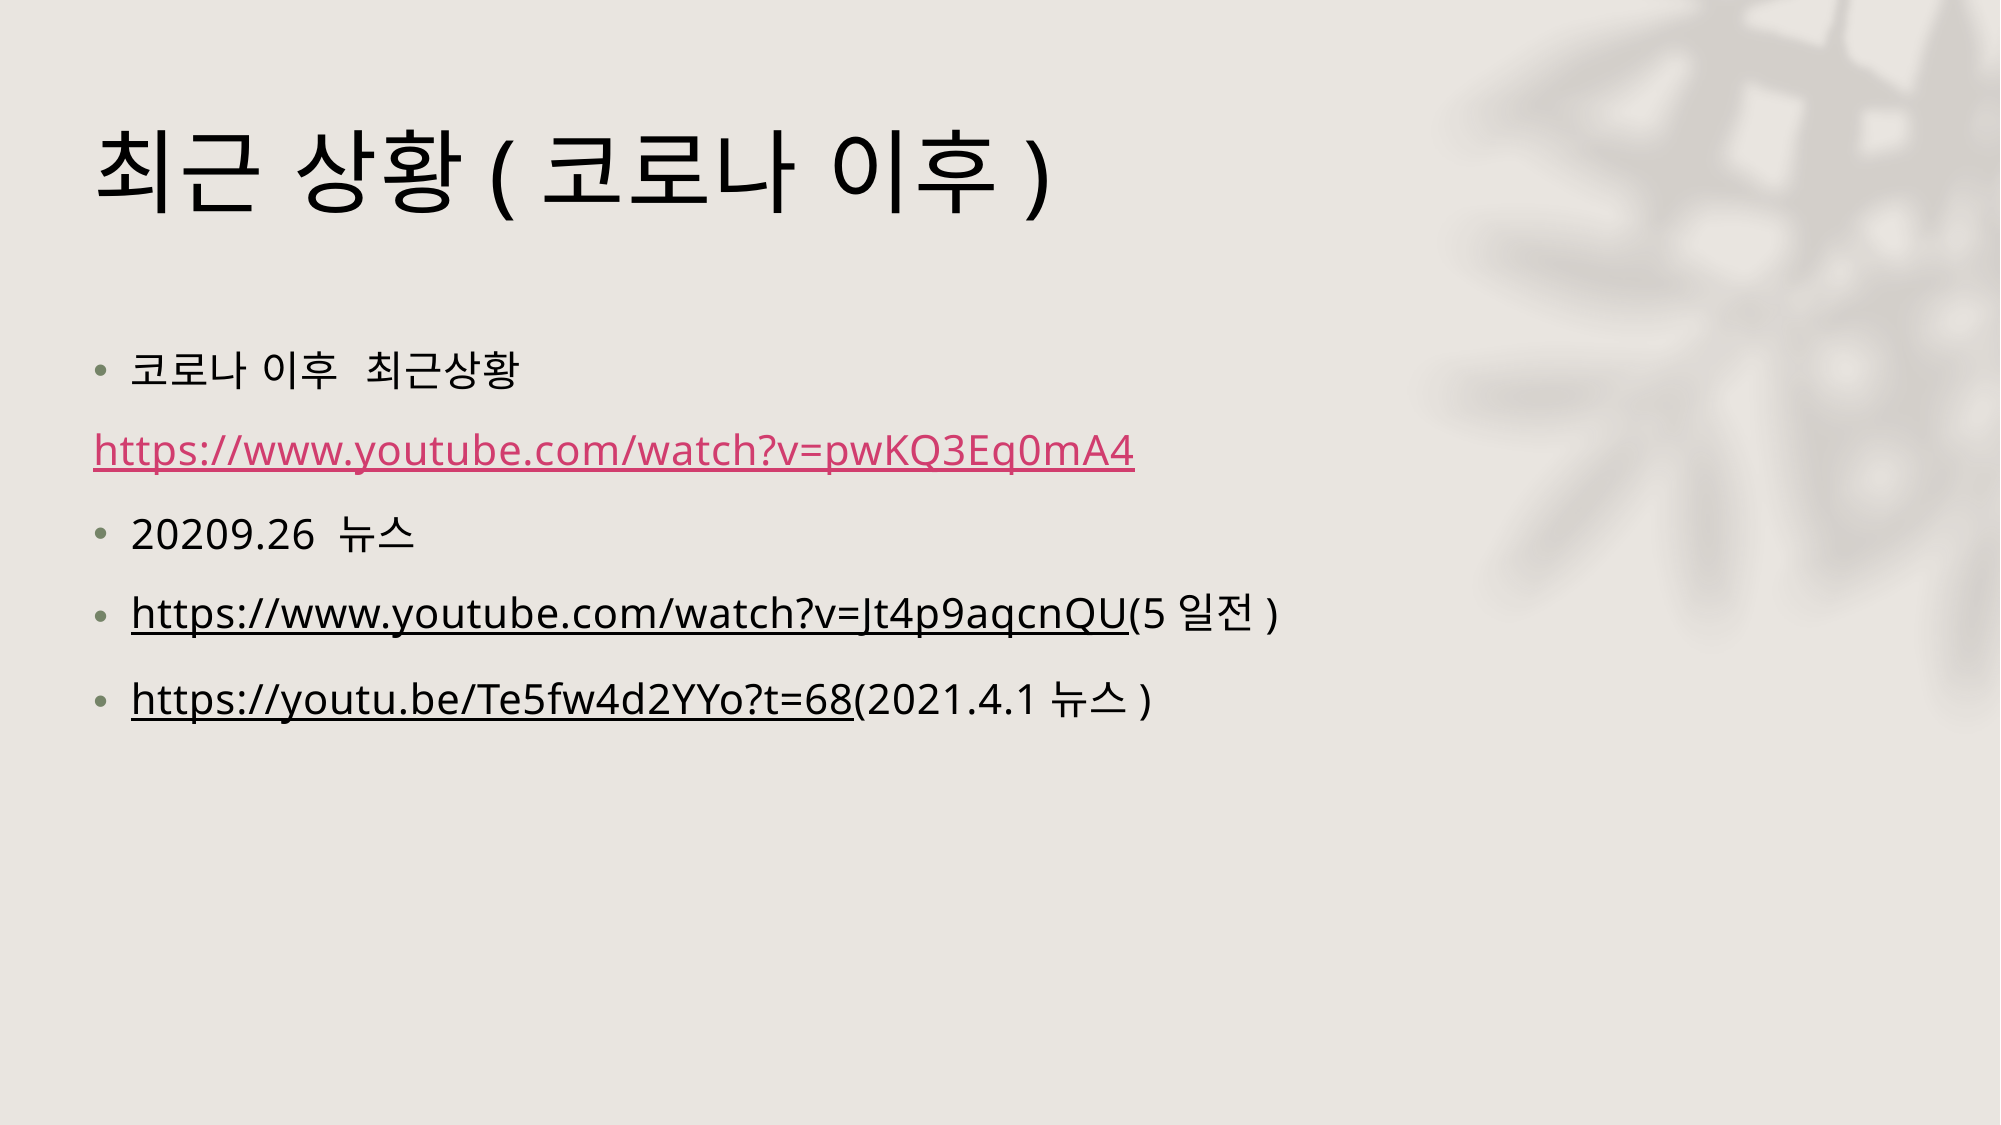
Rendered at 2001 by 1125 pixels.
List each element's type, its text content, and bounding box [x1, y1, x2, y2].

list 코로나 이후 최근상황 https://www.youtube.com/watch?v=pwKQ3Eq0mA4 20209.26 뉴스 https://www.youtube.com/watch?v=Jt4p9aqcnQU(5일전) https://youtu.be/Te5fw4d2YYo?t=68(2021.4.1뉴스) [75, 319, 1925, 1009]
title 최근 상황(코로나 이후) [75, 60, 1863, 278]
